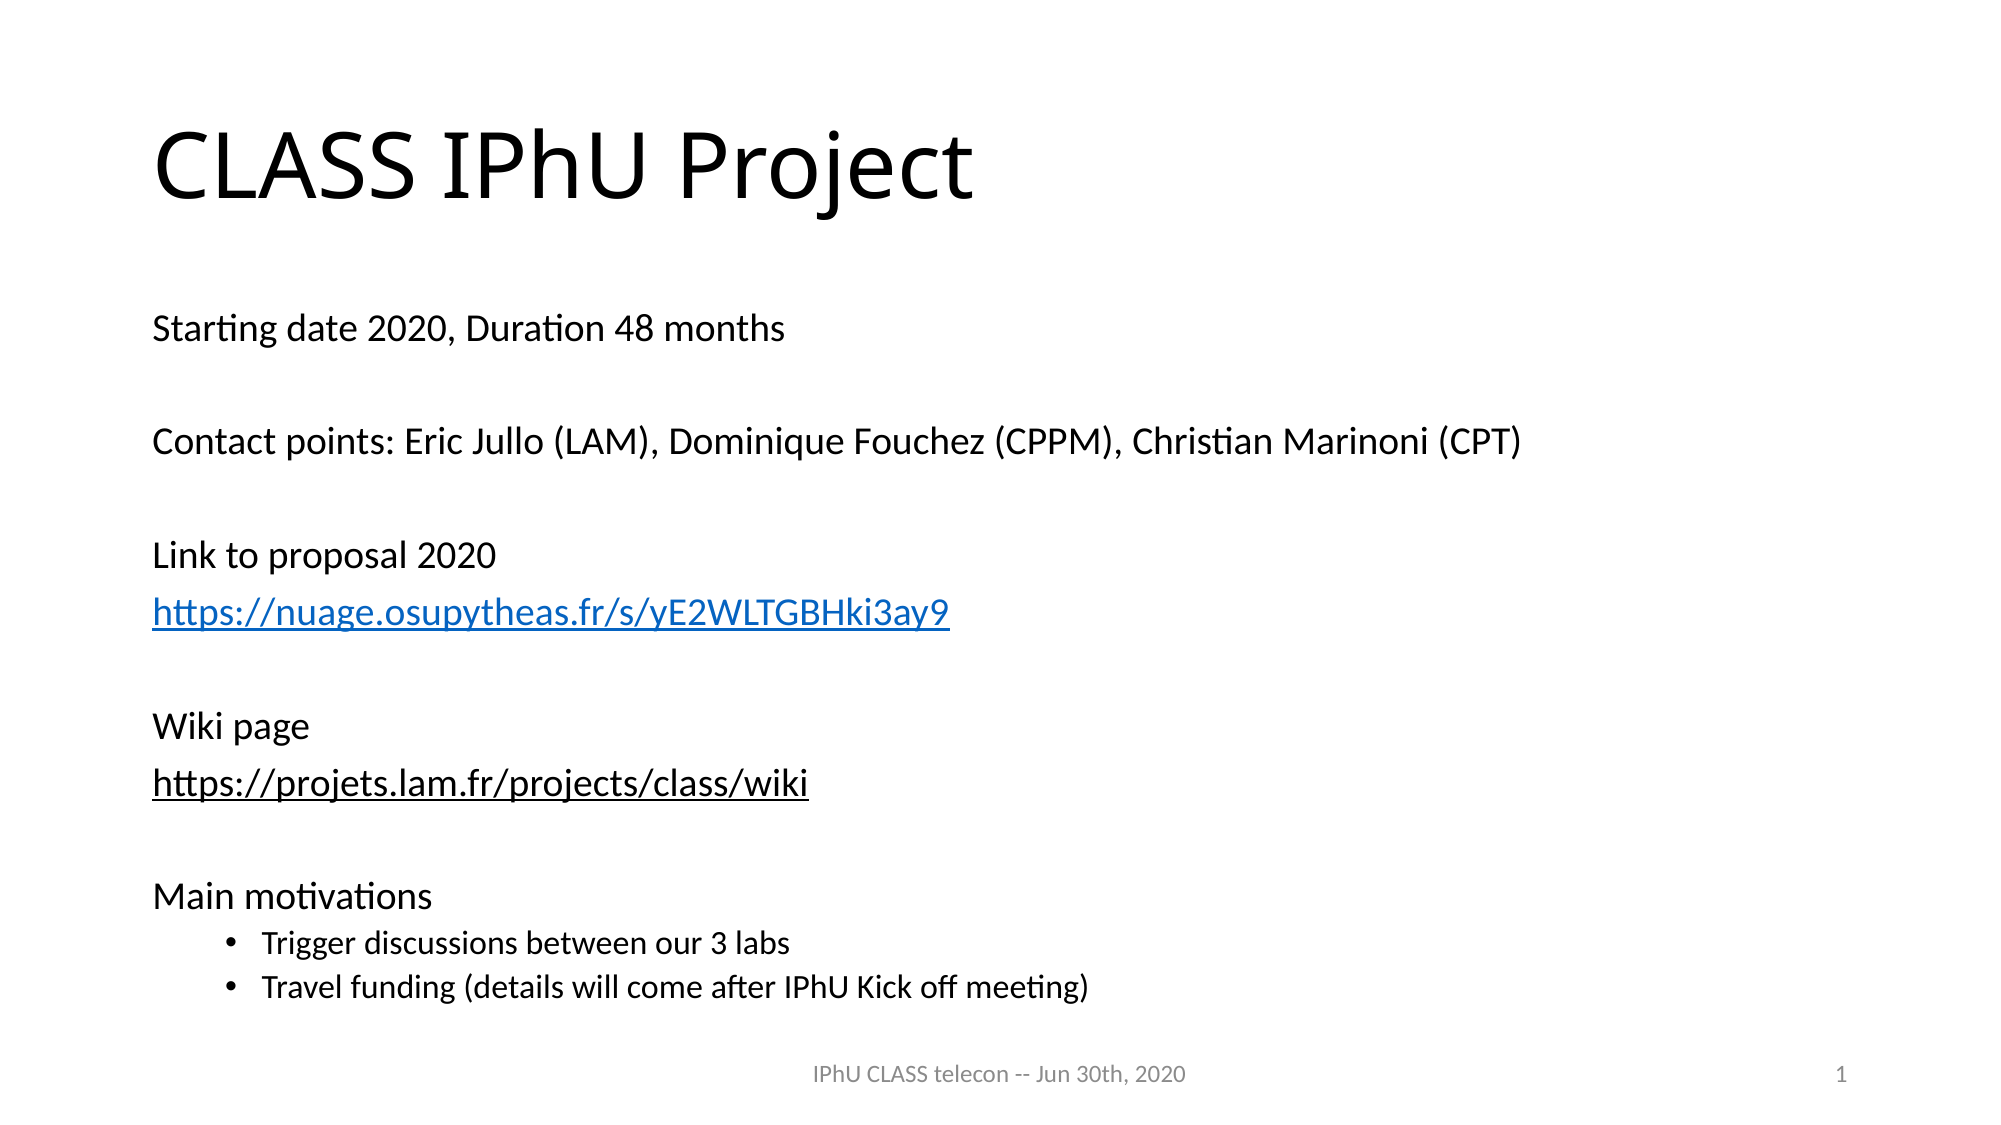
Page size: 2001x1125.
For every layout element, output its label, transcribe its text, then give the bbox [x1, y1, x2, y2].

list Starting date 2020, Duration 48 months Contact points: Eric Jullo (LAM), Dominique Fouchez (CPPM), Christian Marinoni (CPT) Link to proposal 2020 https://nuage.osupytheas.fr/s/yE2WLTGBHki3ay9 Wiki page https://projets.lam.fr/projects/class/wiki Main motivations Trigger discussions between our 3 labs Travel funding (details will come after IPhU Kick off meeting) [137, 299, 1863, 1014]
title CLASS IPhU Project [137, 59, 1863, 278]
footer IPhU CLASS telecon -- Jun 30th, 2020 [662, 1042, 1338, 1103]
slide_number 1 [1412, 1042, 1863, 1103]
